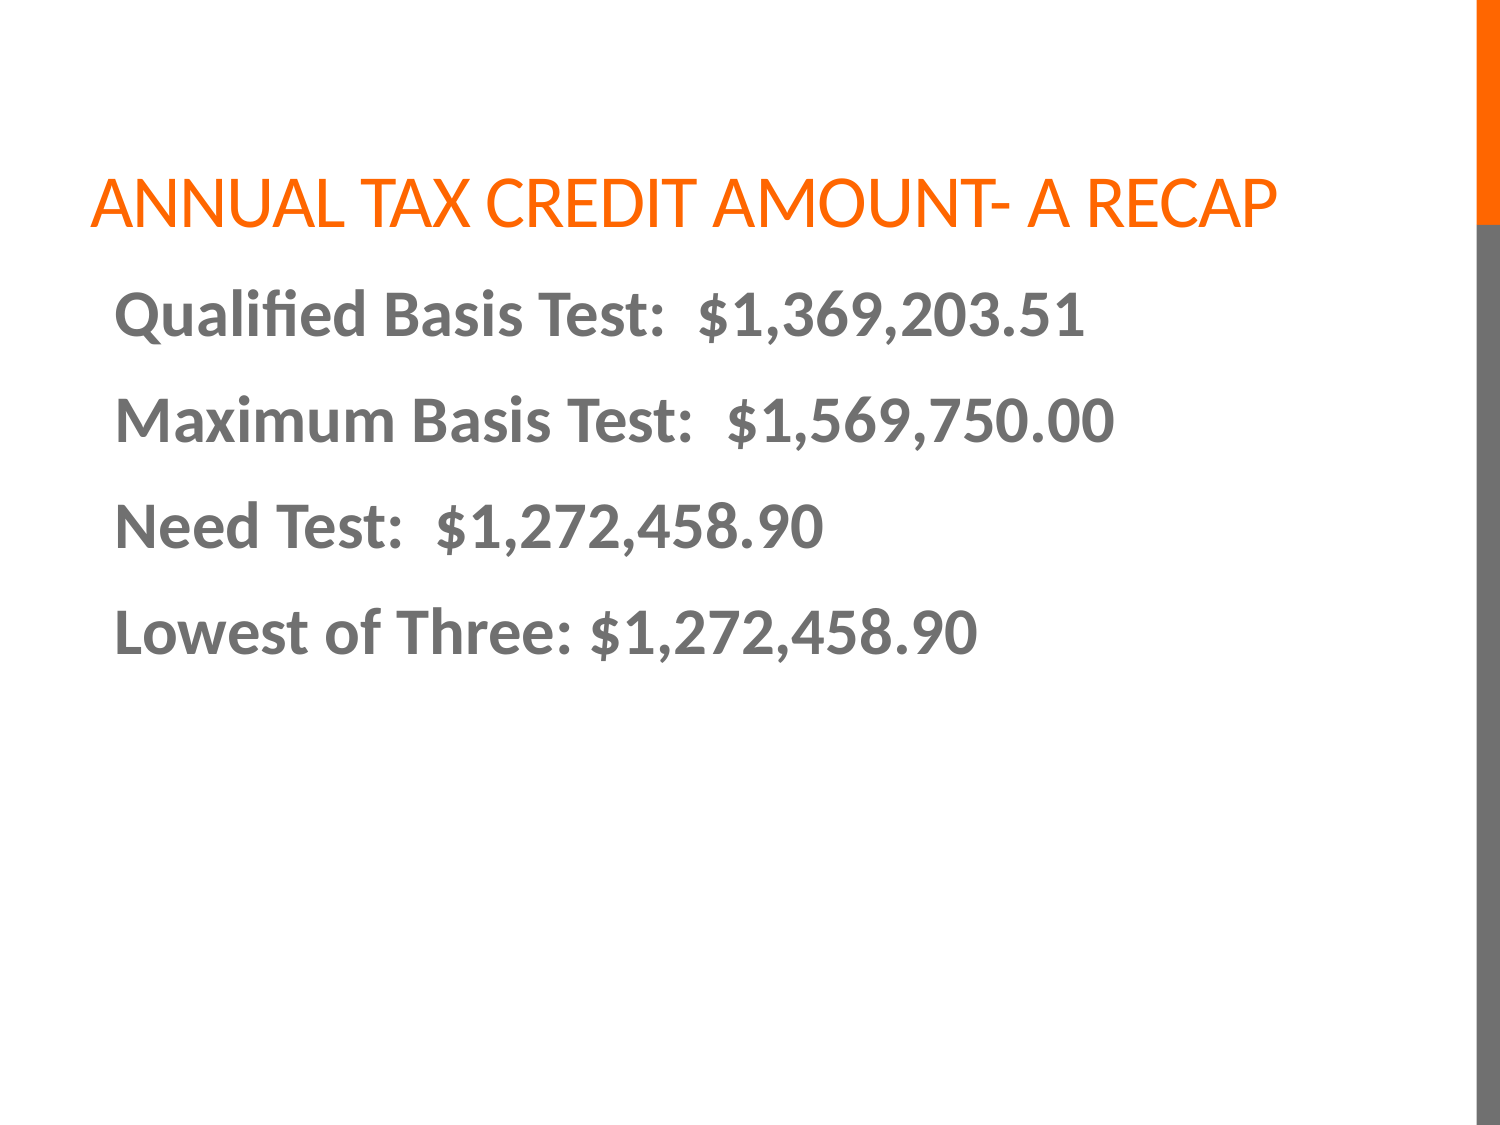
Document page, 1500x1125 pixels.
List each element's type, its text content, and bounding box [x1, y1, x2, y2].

title Annual Tax Credit Amount- A Recap [75, 25, 1338, 250]
list Qualified Basis Test: $1,369,203.51 Maximum Basis Test: $1,569,750.00 Need Test: $1,272,458.90 Lowest of Three: $1,272,458.90 [569, 262, 1425, 998]
list [75, 262, 569, 998]
